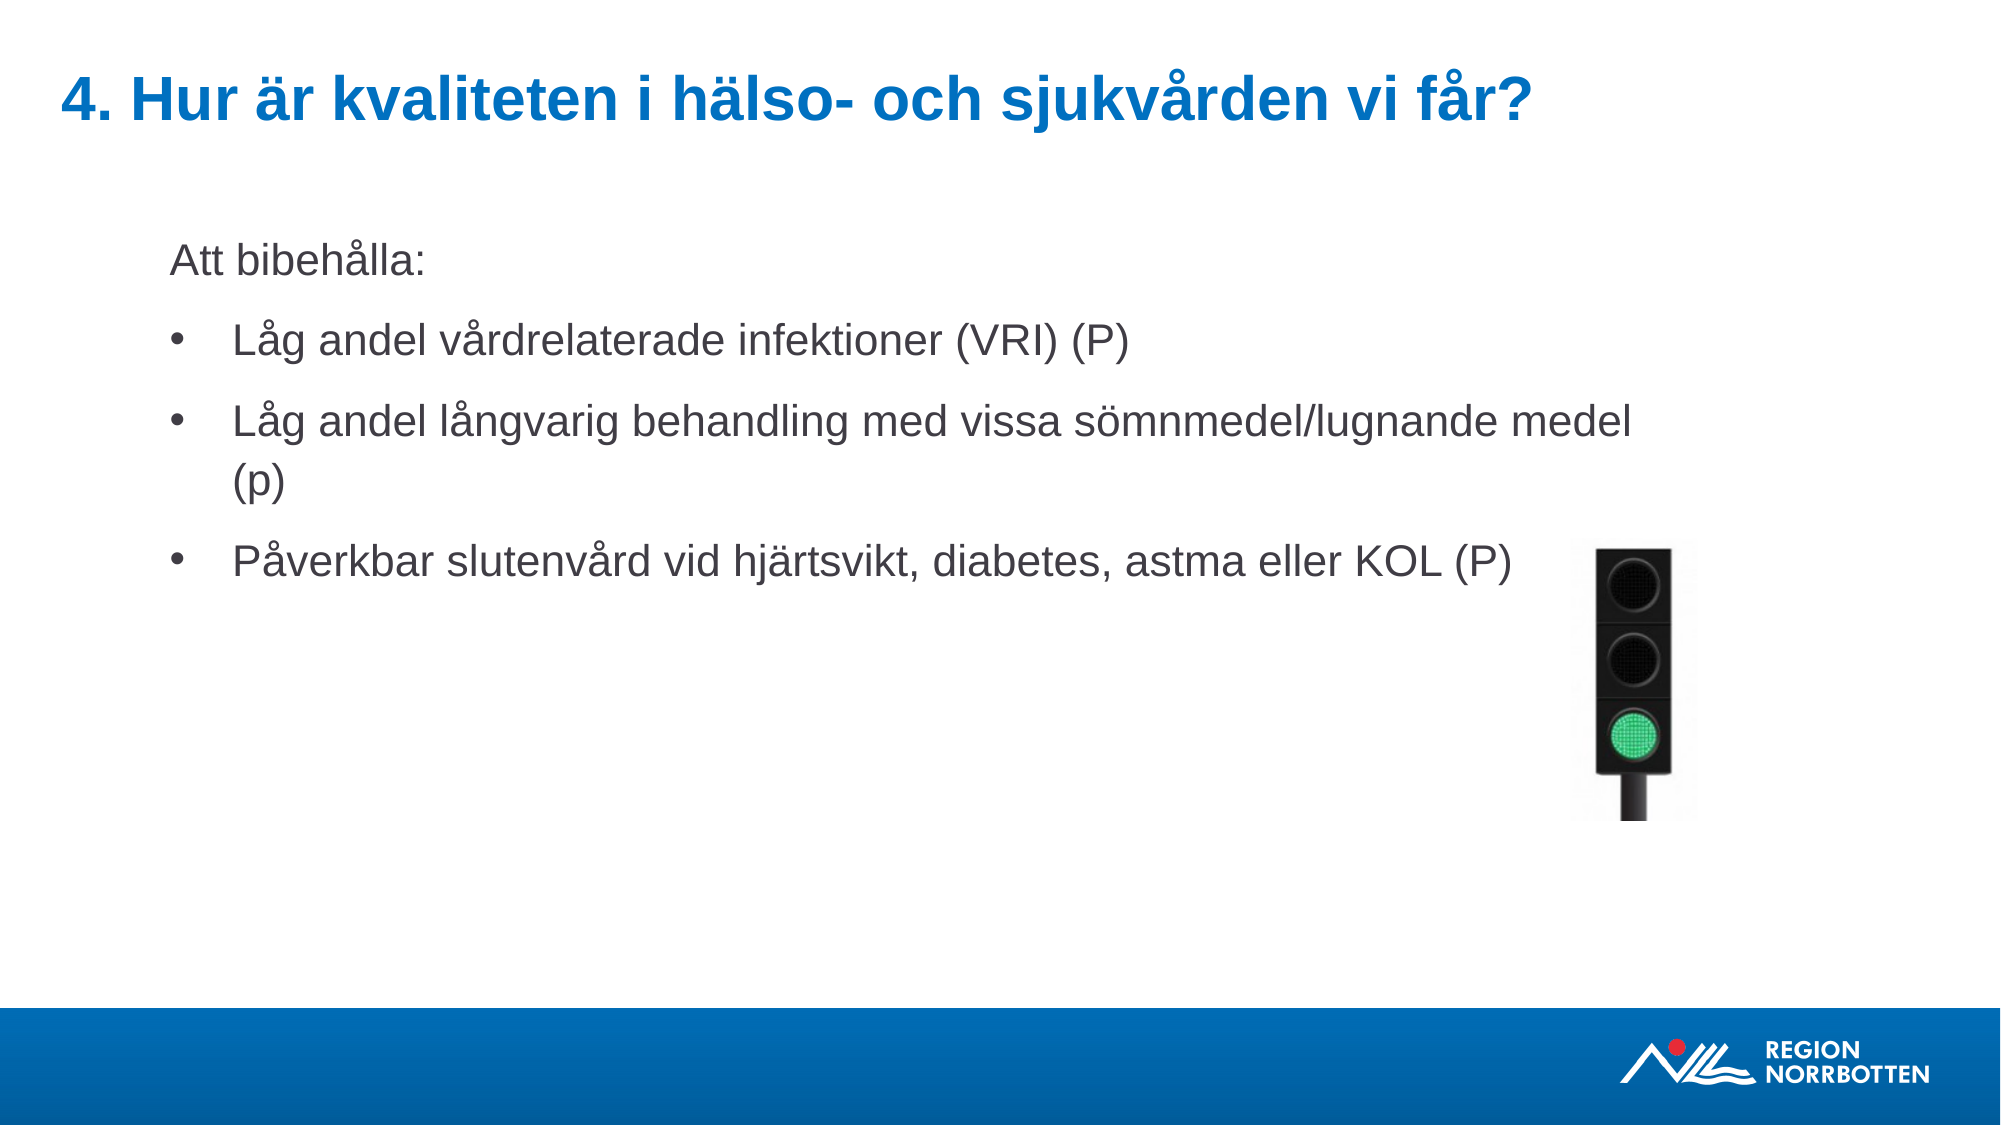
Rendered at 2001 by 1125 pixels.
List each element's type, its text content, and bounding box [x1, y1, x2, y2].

list Att bibehålla: Låg andel vårdrelaterade infektioner (VRI) (P) Låg andel långvarig behandling med vissa sömnmedel/lugnande medel (p) Påverkbar slutenvård vid hjärtsvikt, diabetes, astma eller KOL (P) [154, 142, 1675, 806]
title 4. Hur är kvaliteten i hälso- och sjukvården vi får? [46, 0, 1950, 141]
picture [1570, 538, 1698, 822]
picture [0, 1008, 2001, 1125]
